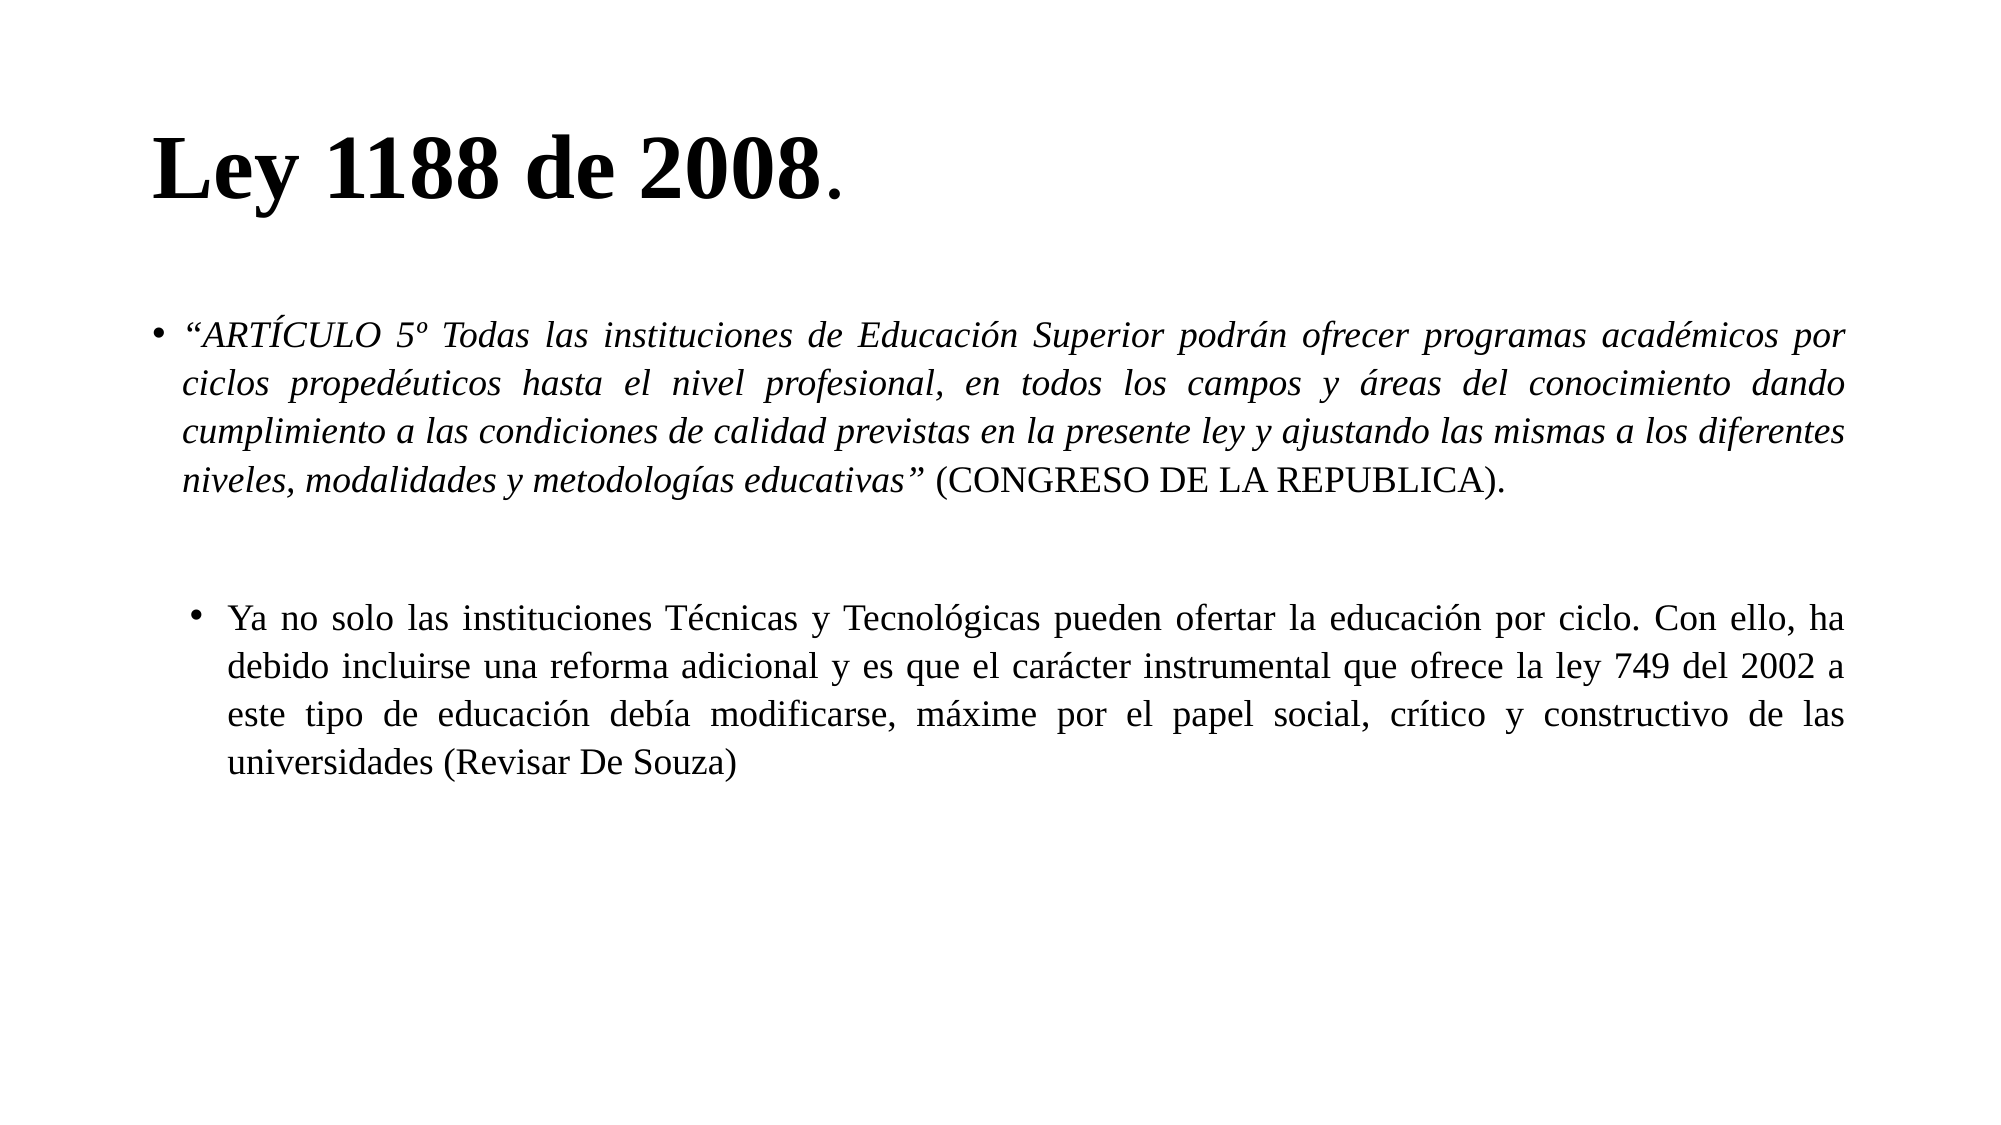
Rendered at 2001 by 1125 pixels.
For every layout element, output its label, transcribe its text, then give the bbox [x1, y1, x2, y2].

title Ley 1188 de 2008. [137, 59, 1863, 278]
list “ARTÍCULO 5º Todas las instituciones de Educación Superior podrán ofrecer programas académicos por ciclos propedéuticos hasta el nivel profesional, en todos los campos y áreas del conocimiento dando cumplimiento a las condiciones de calidad previstas en la presente ley y ajustando las mismas a los diferentes niveles, modalidades y metodologías educativas” (CONGRESO DE LA REPUBLICA). Ya no solo las instituciones Técnicas y Tecnológicas pueden ofertar la educación por ciclo. Con ello, ha debido incluirse una reforma adicional y es que el carácter instrumental que ofrece la ley 749 del 2002 a este tipo de educación debía modificarse, máxime por el papel social, crítico y constructivo de las universidades (Revisar De Souza) [137, 299, 1863, 1014]
